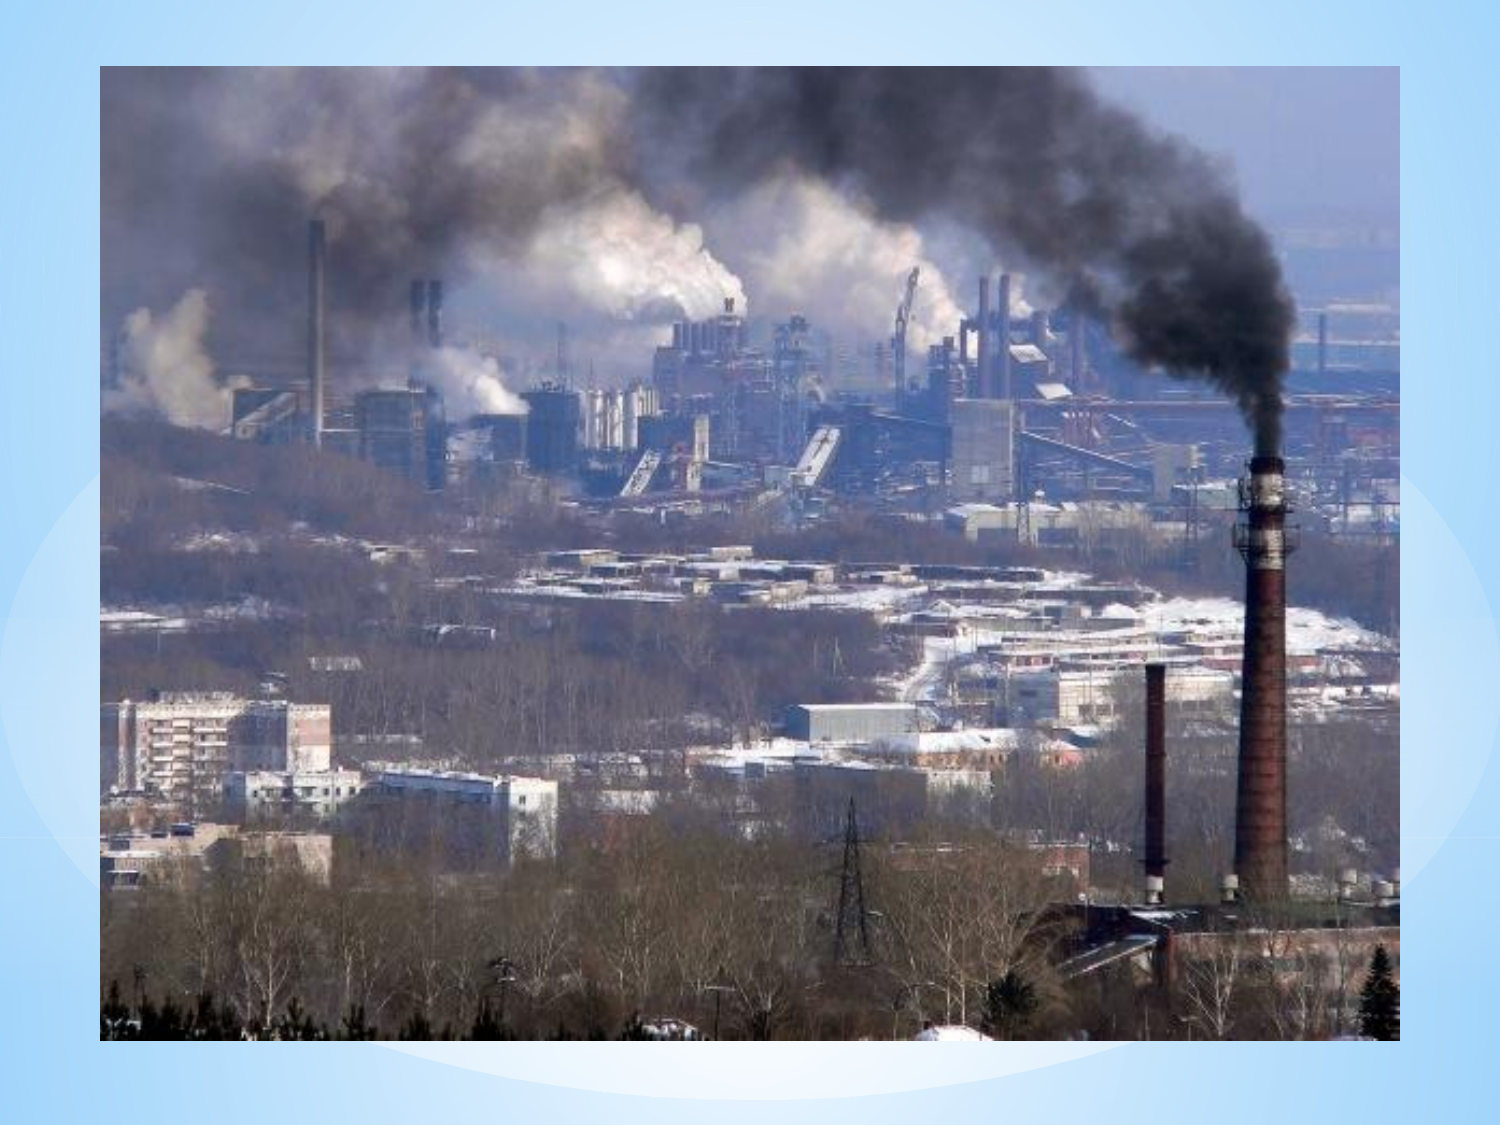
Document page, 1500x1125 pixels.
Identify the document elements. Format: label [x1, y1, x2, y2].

picture [100, 66, 1400, 1042]
